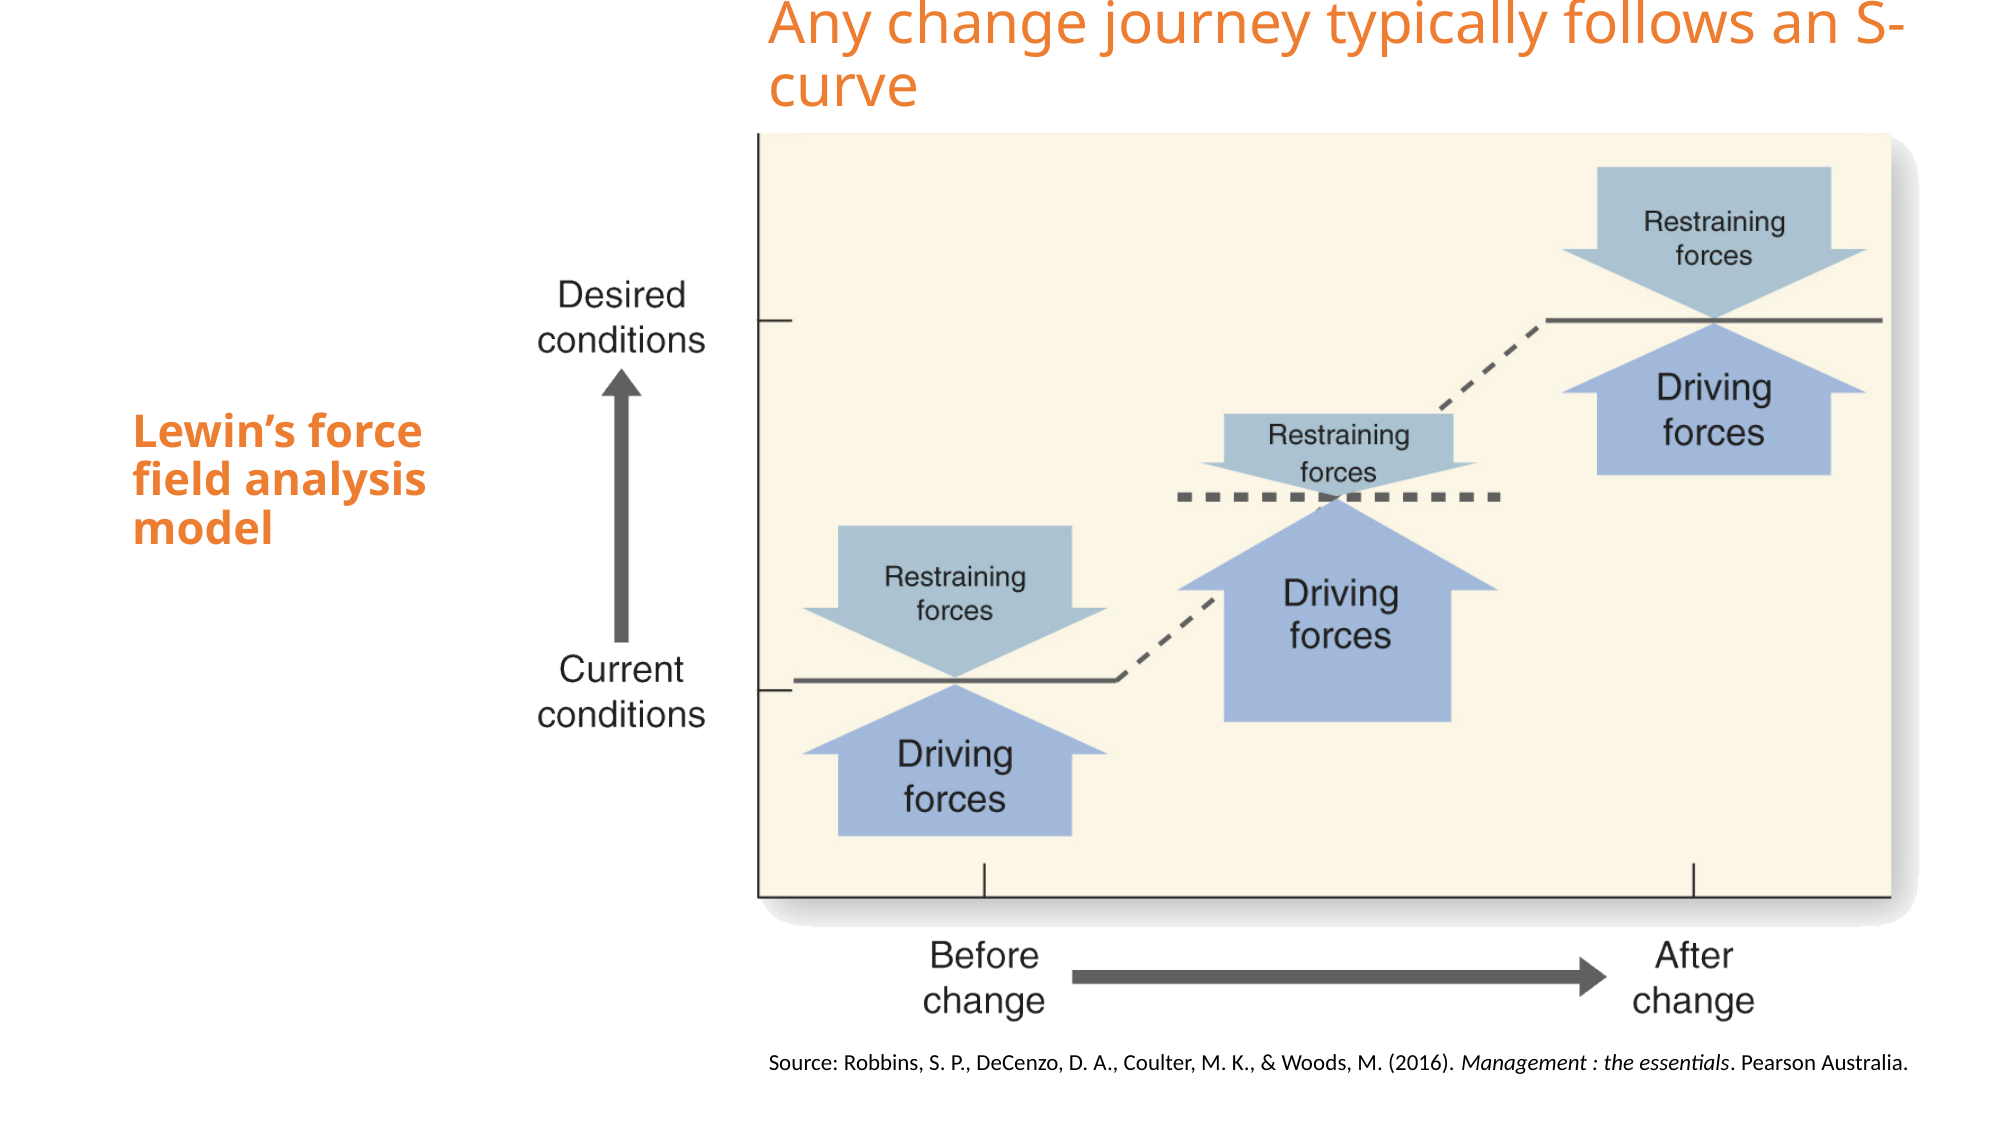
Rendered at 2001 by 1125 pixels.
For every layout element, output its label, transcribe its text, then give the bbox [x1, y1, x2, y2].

title Lewin’s force field analysis model [117, 399, 536, 563]
text_box Any change journey typically follows an S-curve [753, 0, 2000, 133]
picture [536, 109, 1950, 1023]
text_box Source: Robbins, S. P., DeCenzo, D. A., Coulter, M. K., & Woods, M. (2016). Management : the essentials. Pearson Australia. [753, 1040, 1968, 1083]
